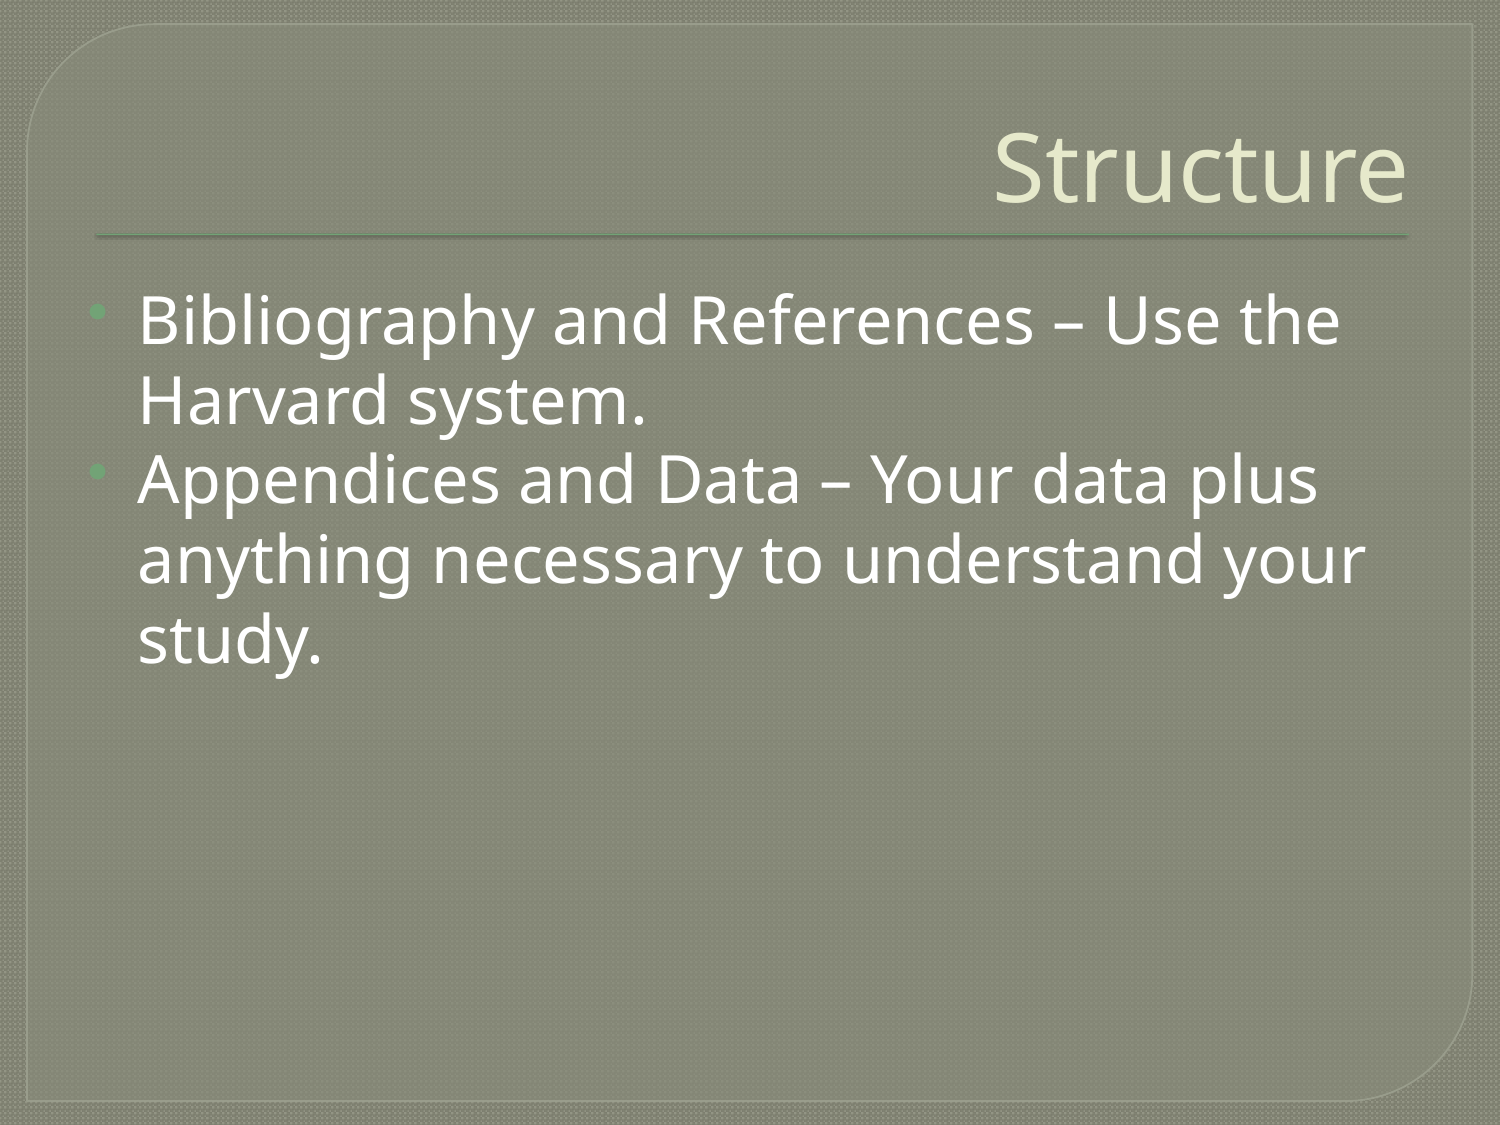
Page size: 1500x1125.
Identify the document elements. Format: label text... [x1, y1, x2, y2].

title Structure [75, 41, 1425, 230]
list Bibliography and References – Use the Harvard system. Appendices and Data – Your data plus anything necessary to understand your study. [75, 270, 1425, 1013]
